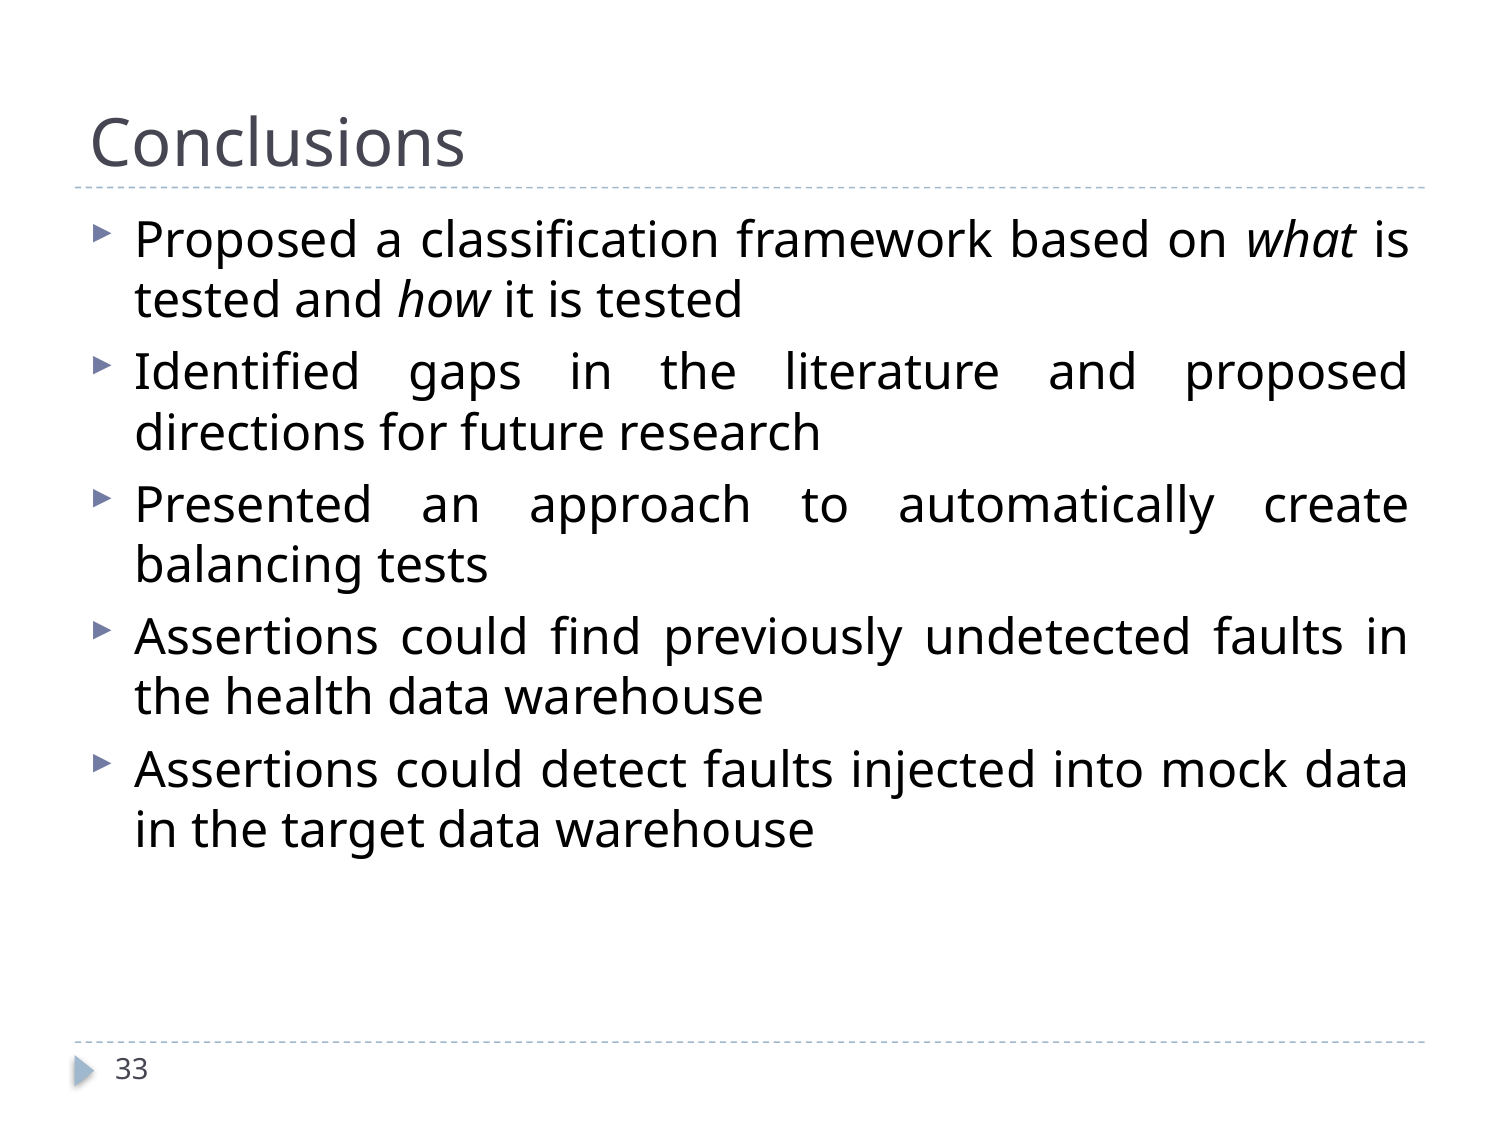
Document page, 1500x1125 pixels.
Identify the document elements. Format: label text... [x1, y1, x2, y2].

title Conclusions [75, 24, 1425, 188]
slide_number 33 [100, 1042, 426, 1103]
list Proposed a classification framework based on what is tested and how it is tested Identified gaps in the literature and proposed directions for future research Presented an approach to automatically create balancing tests Assertions could find previously undetected faults in the health data warehouse Assertions could detect faults injected into mock data in the target data warehouse [75, 200, 1425, 1010]
